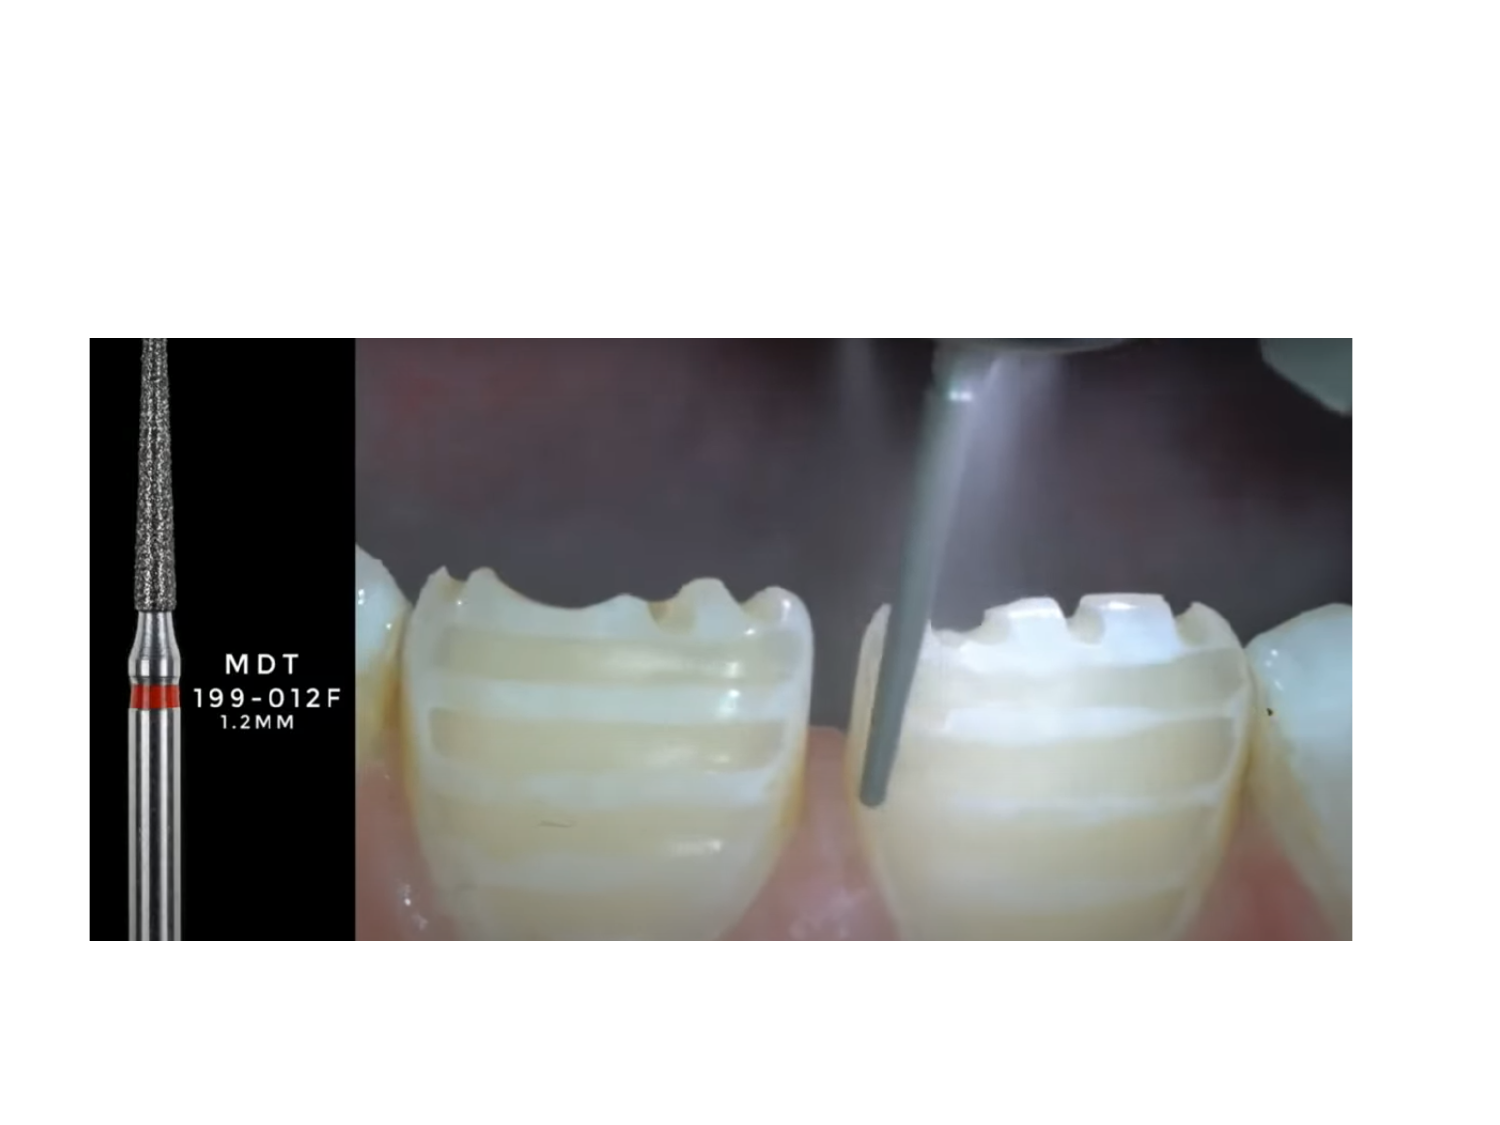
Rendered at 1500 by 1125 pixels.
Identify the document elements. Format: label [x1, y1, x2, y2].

list [89, 337, 1353, 941]
